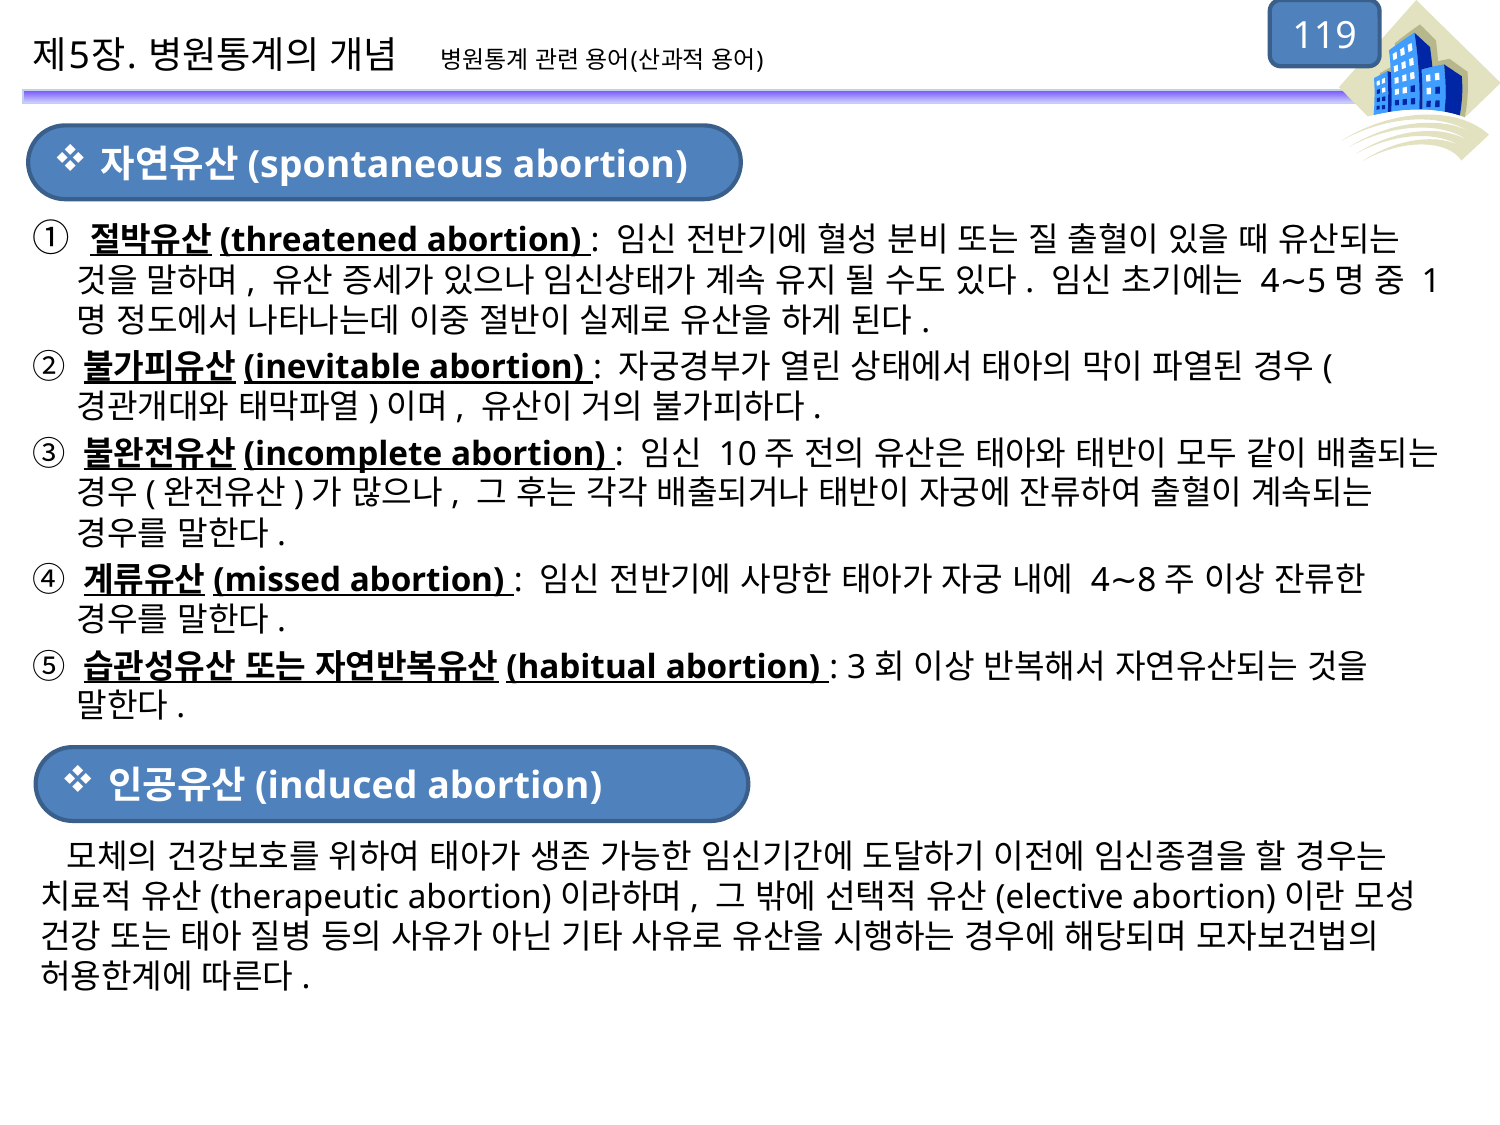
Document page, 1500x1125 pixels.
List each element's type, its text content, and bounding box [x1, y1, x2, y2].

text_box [25, 746, 1477, 1060]
text_box 119 [1267, 0, 1336, 69]
text_box [23, 90, 1333, 104]
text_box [17, 125, 1469, 744]
picture [1338, 0, 1500, 162]
text_box 제5장. 병원통계의 개념 병원통계 관련 용어(산과적 용어) [18, 5, 1333, 84]
